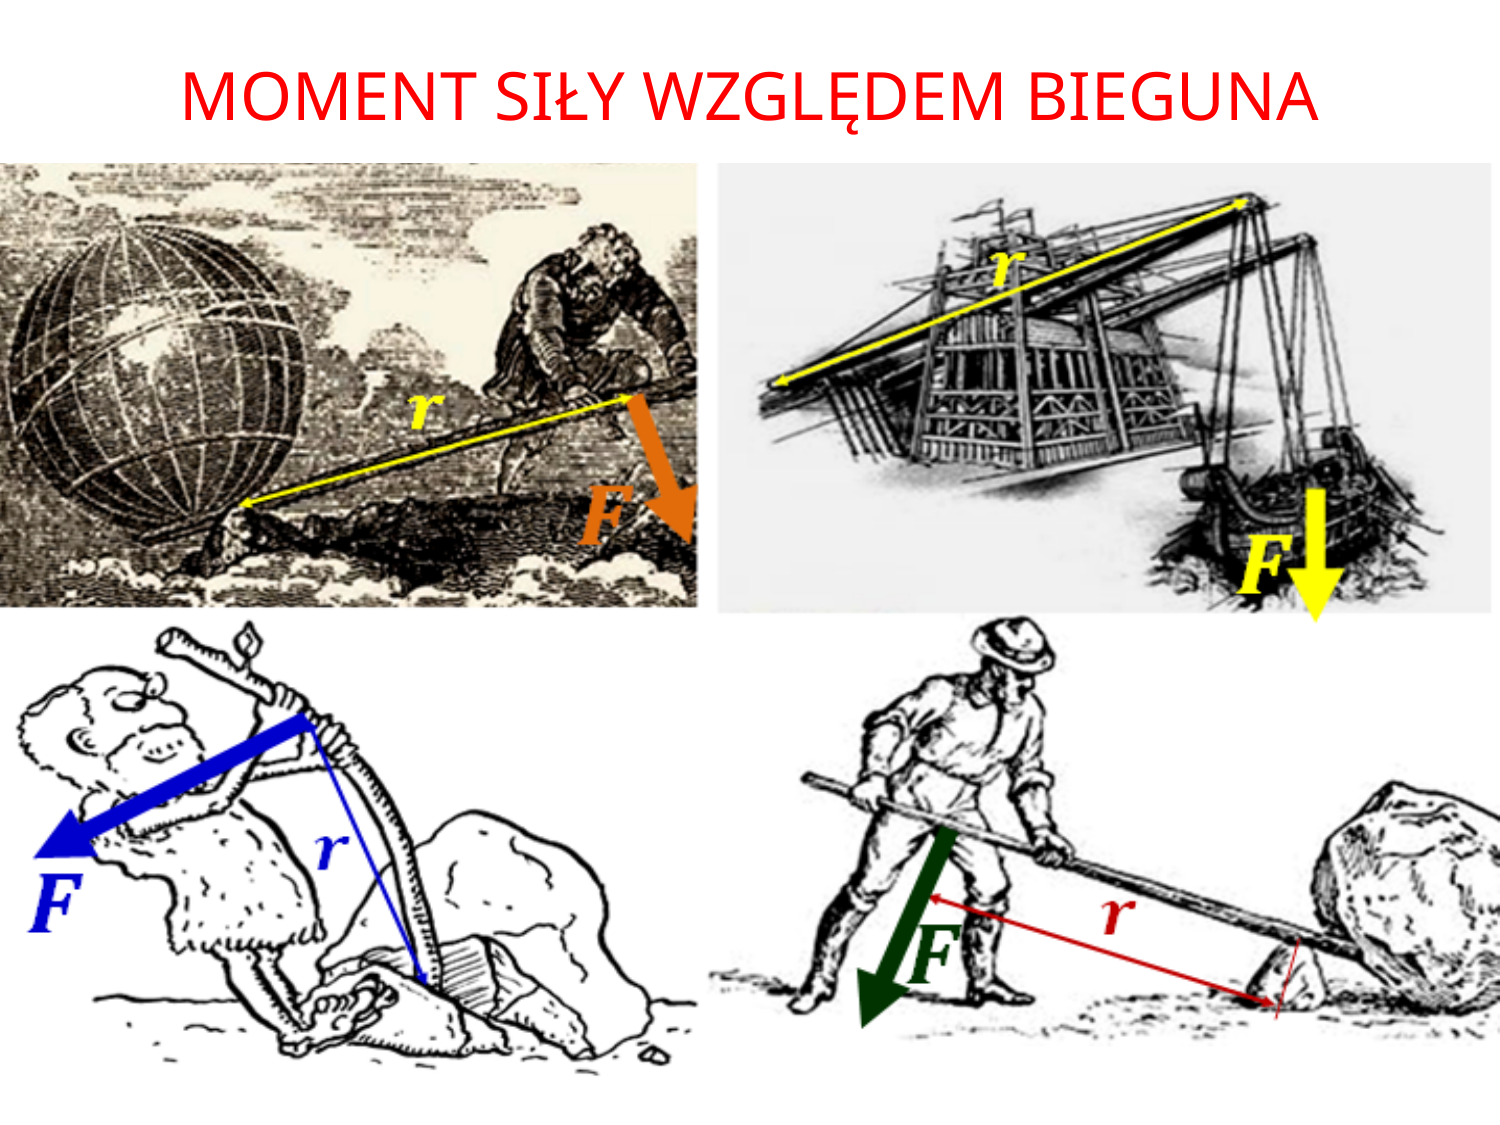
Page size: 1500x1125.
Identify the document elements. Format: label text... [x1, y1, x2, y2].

picture [0, 163, 1500, 1125]
text_box MOMENT SIŁY WZGLĘDEM BIEGUNA [0, 46, 1500, 142]
